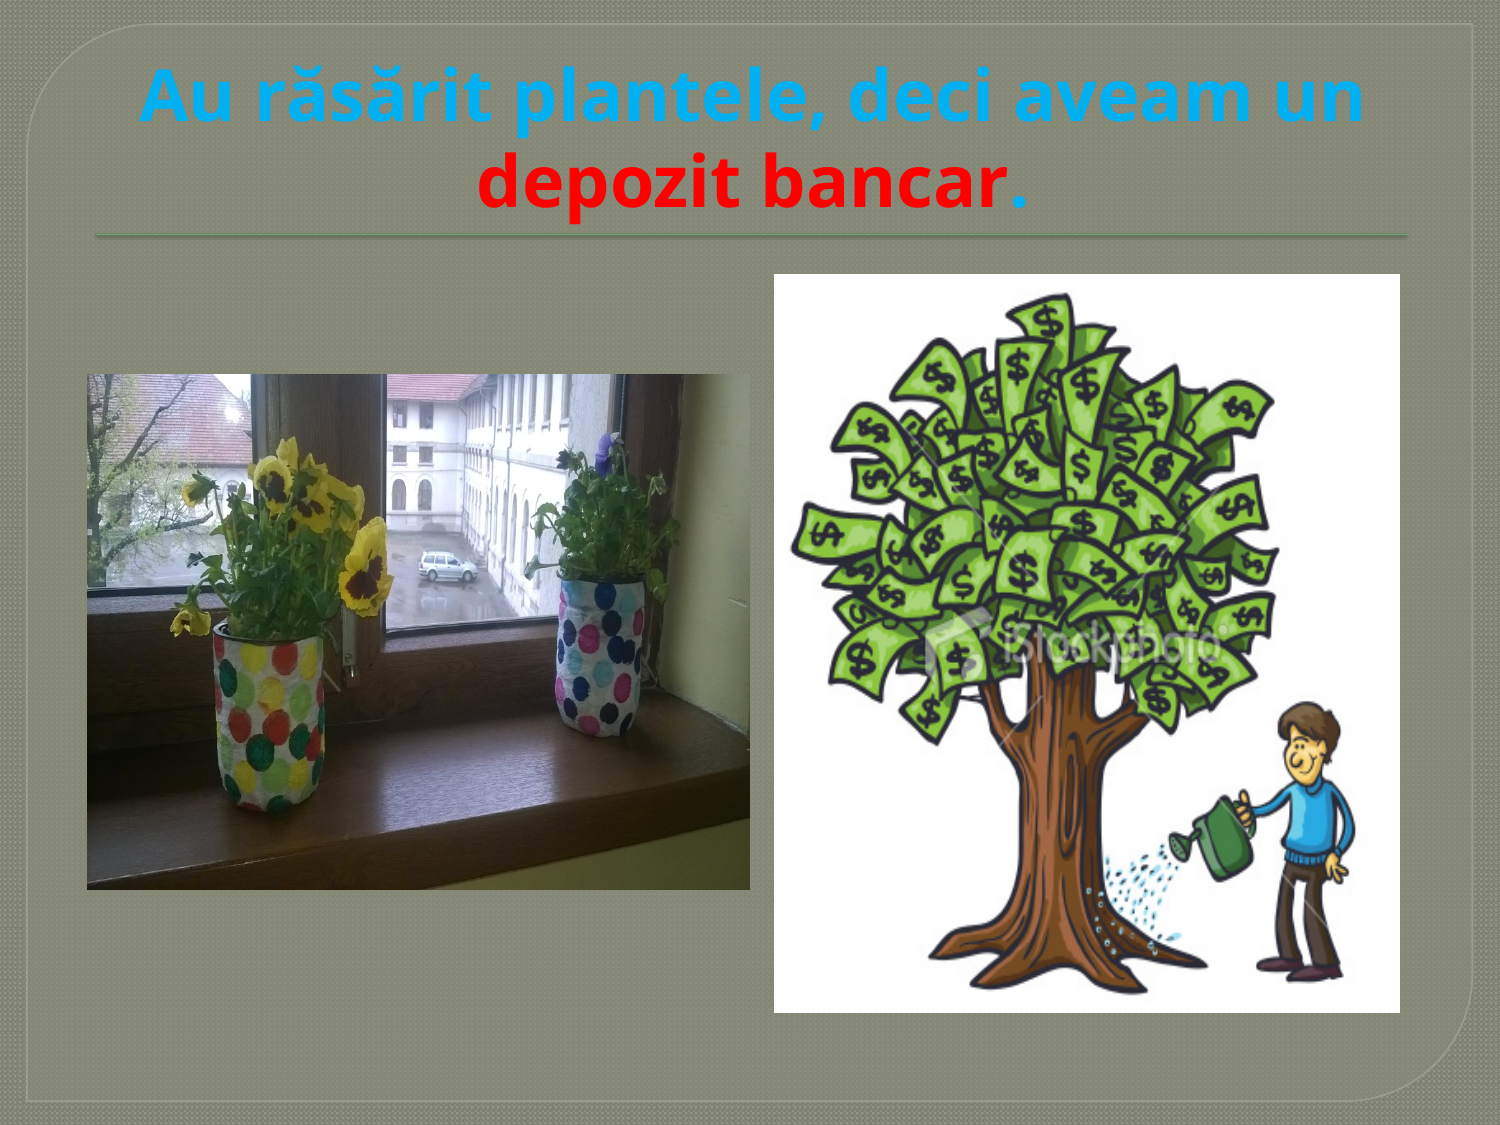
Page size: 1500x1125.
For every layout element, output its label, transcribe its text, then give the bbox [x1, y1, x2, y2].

title Au răsărit plantele, deci aveam un depozit bancar. [75, 41, 1425, 230]
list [87, 374, 751, 890]
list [774, 274, 1401, 1013]
